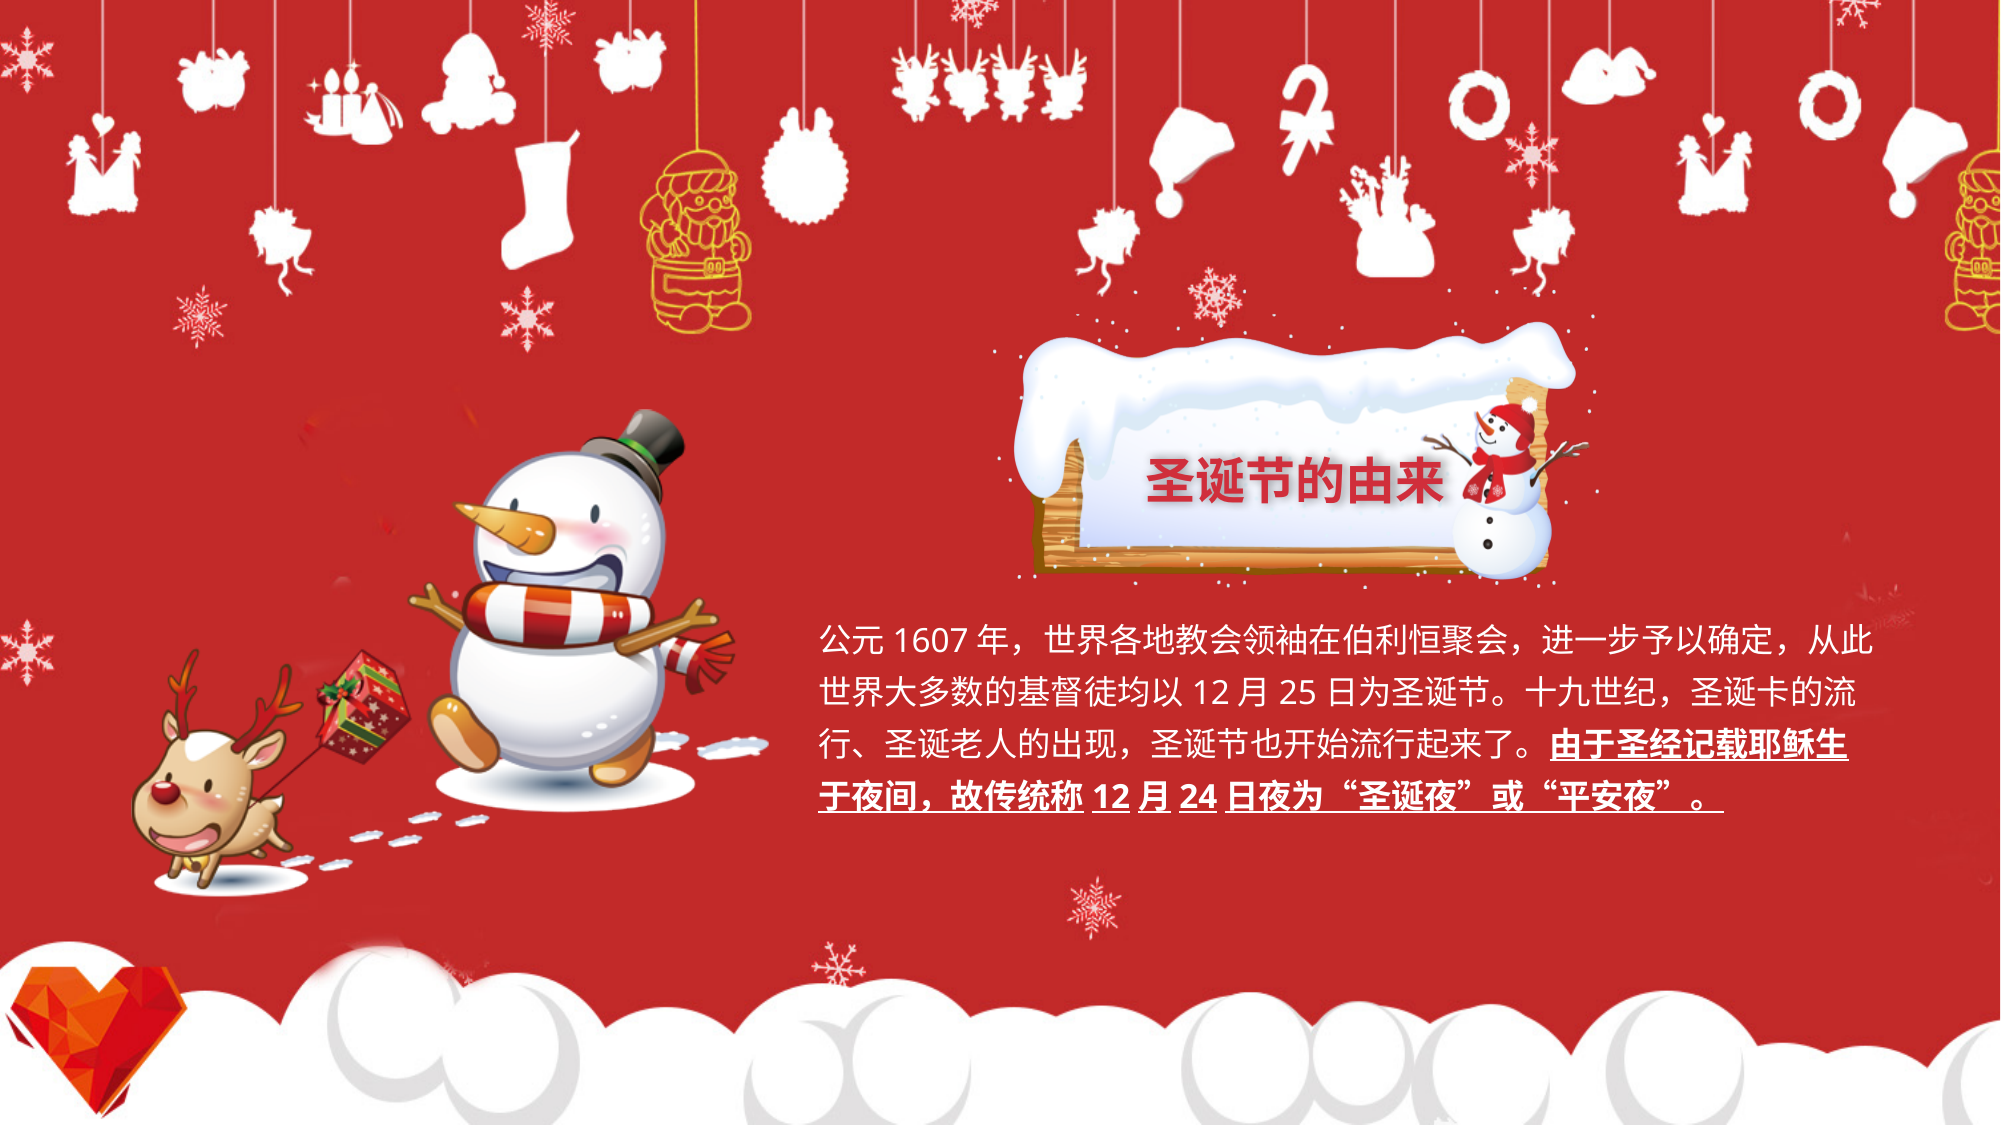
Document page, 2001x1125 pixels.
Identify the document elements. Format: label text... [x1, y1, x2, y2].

picture [0, 0, 2001, 1125]
text_box 公元1607年，世界各地教会领袖在伯利恒聚会，进一步予以确定，从此世界大多数的基督徒均以12月25日为圣诞节。十九世纪，圣诞卡的流行、圣诞老人的出现，圣诞节也开始流行起来了。由于圣经记载耶稣生于夜间，故传统称12月24日夜为“圣诞夜”或“平安夜”。 [804, 600, 1896, 823]
